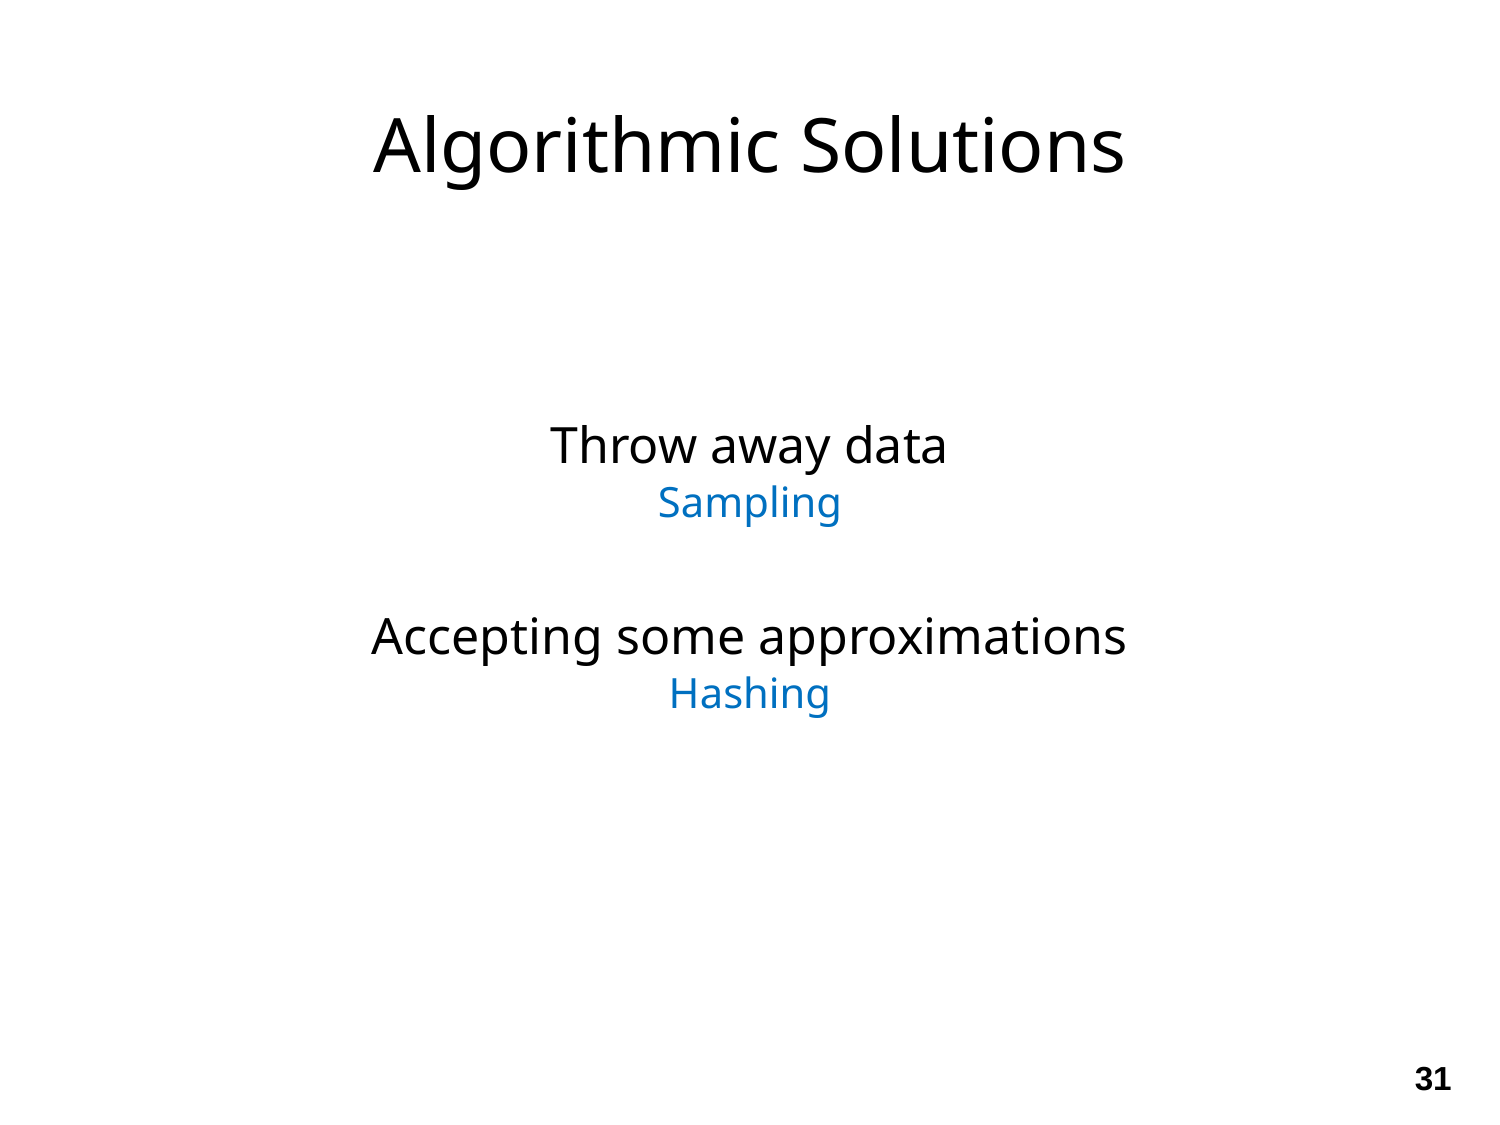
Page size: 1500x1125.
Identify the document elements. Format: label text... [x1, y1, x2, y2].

slide_number 31 [1400, 1050, 1488, 1110]
text_box Accepting some approximations [0, 596, 1500, 659]
text_box Hashing [0, 659, 1500, 725]
text_box Throw away data [0, 406, 1500, 468]
text_box Algorithmic Solutions [0, 90, 1500, 203]
text_box Sampling [0, 468, 1500, 534]
